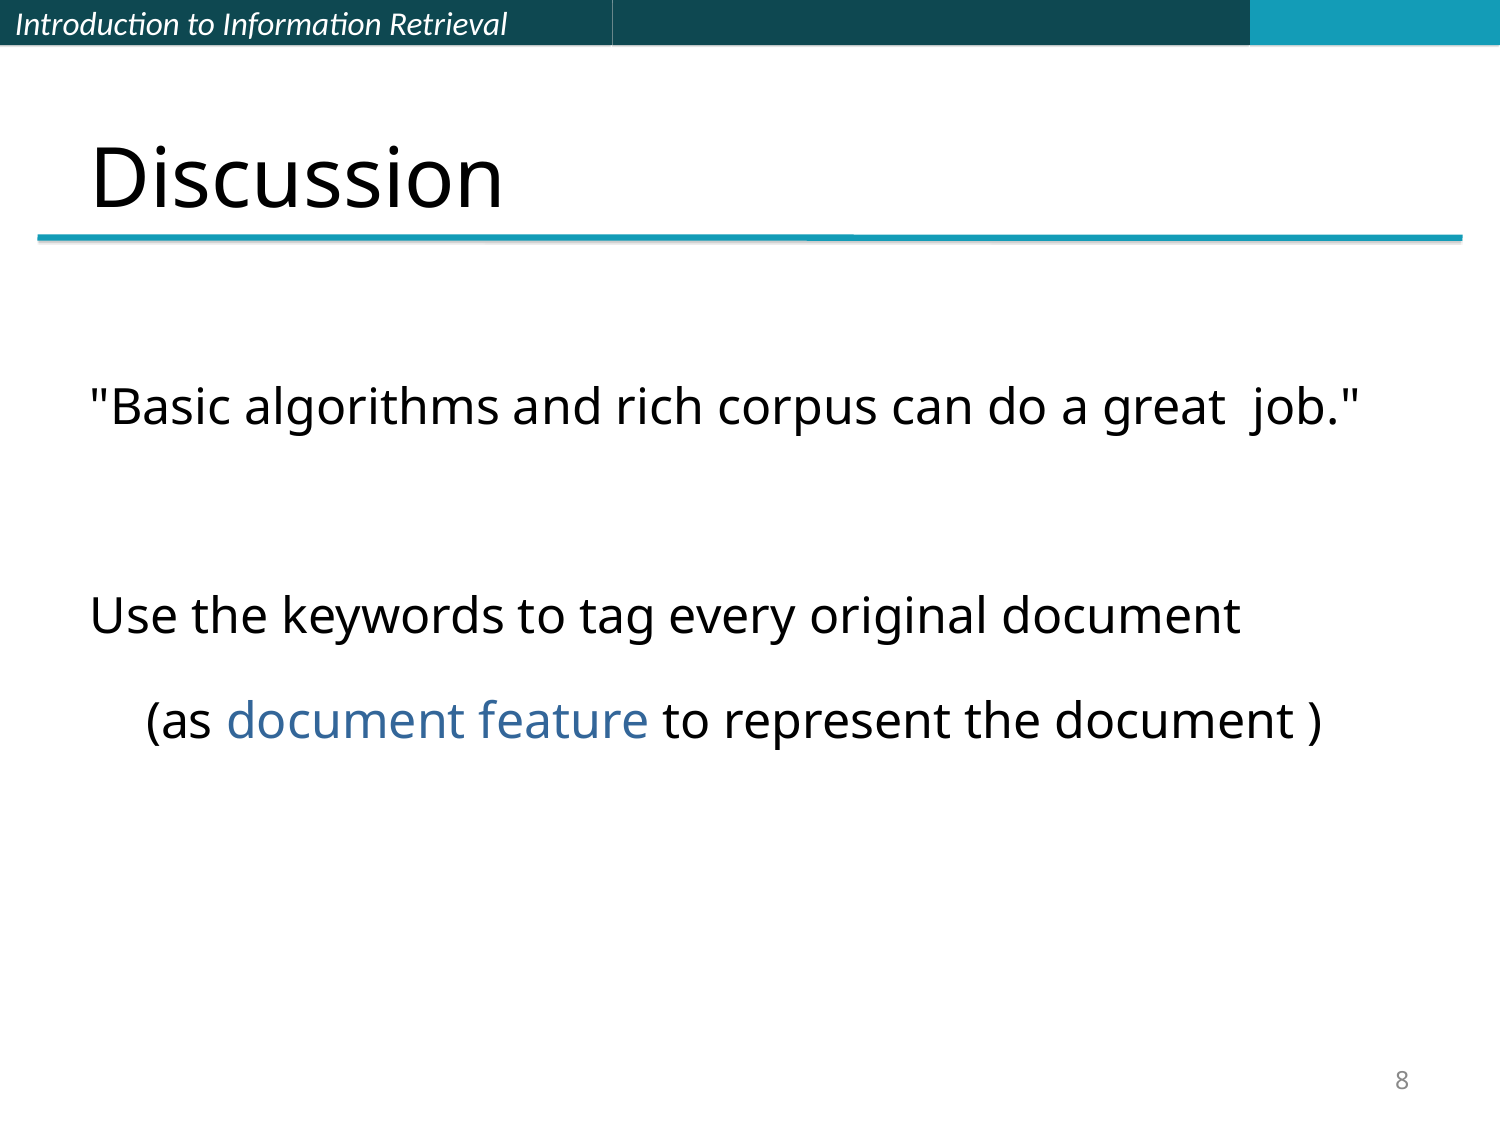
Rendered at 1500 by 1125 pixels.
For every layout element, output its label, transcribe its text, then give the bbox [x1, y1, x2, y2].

slide_number 8 [1074, 1058, 1425, 1105]
list "Basic algorithms and rich corpus can do a great job." Use the keywords to tag every original document (as document feature to represent the document ) [74, 262, 1425, 1062]
title Discussion [74, 16, 1425, 232]
